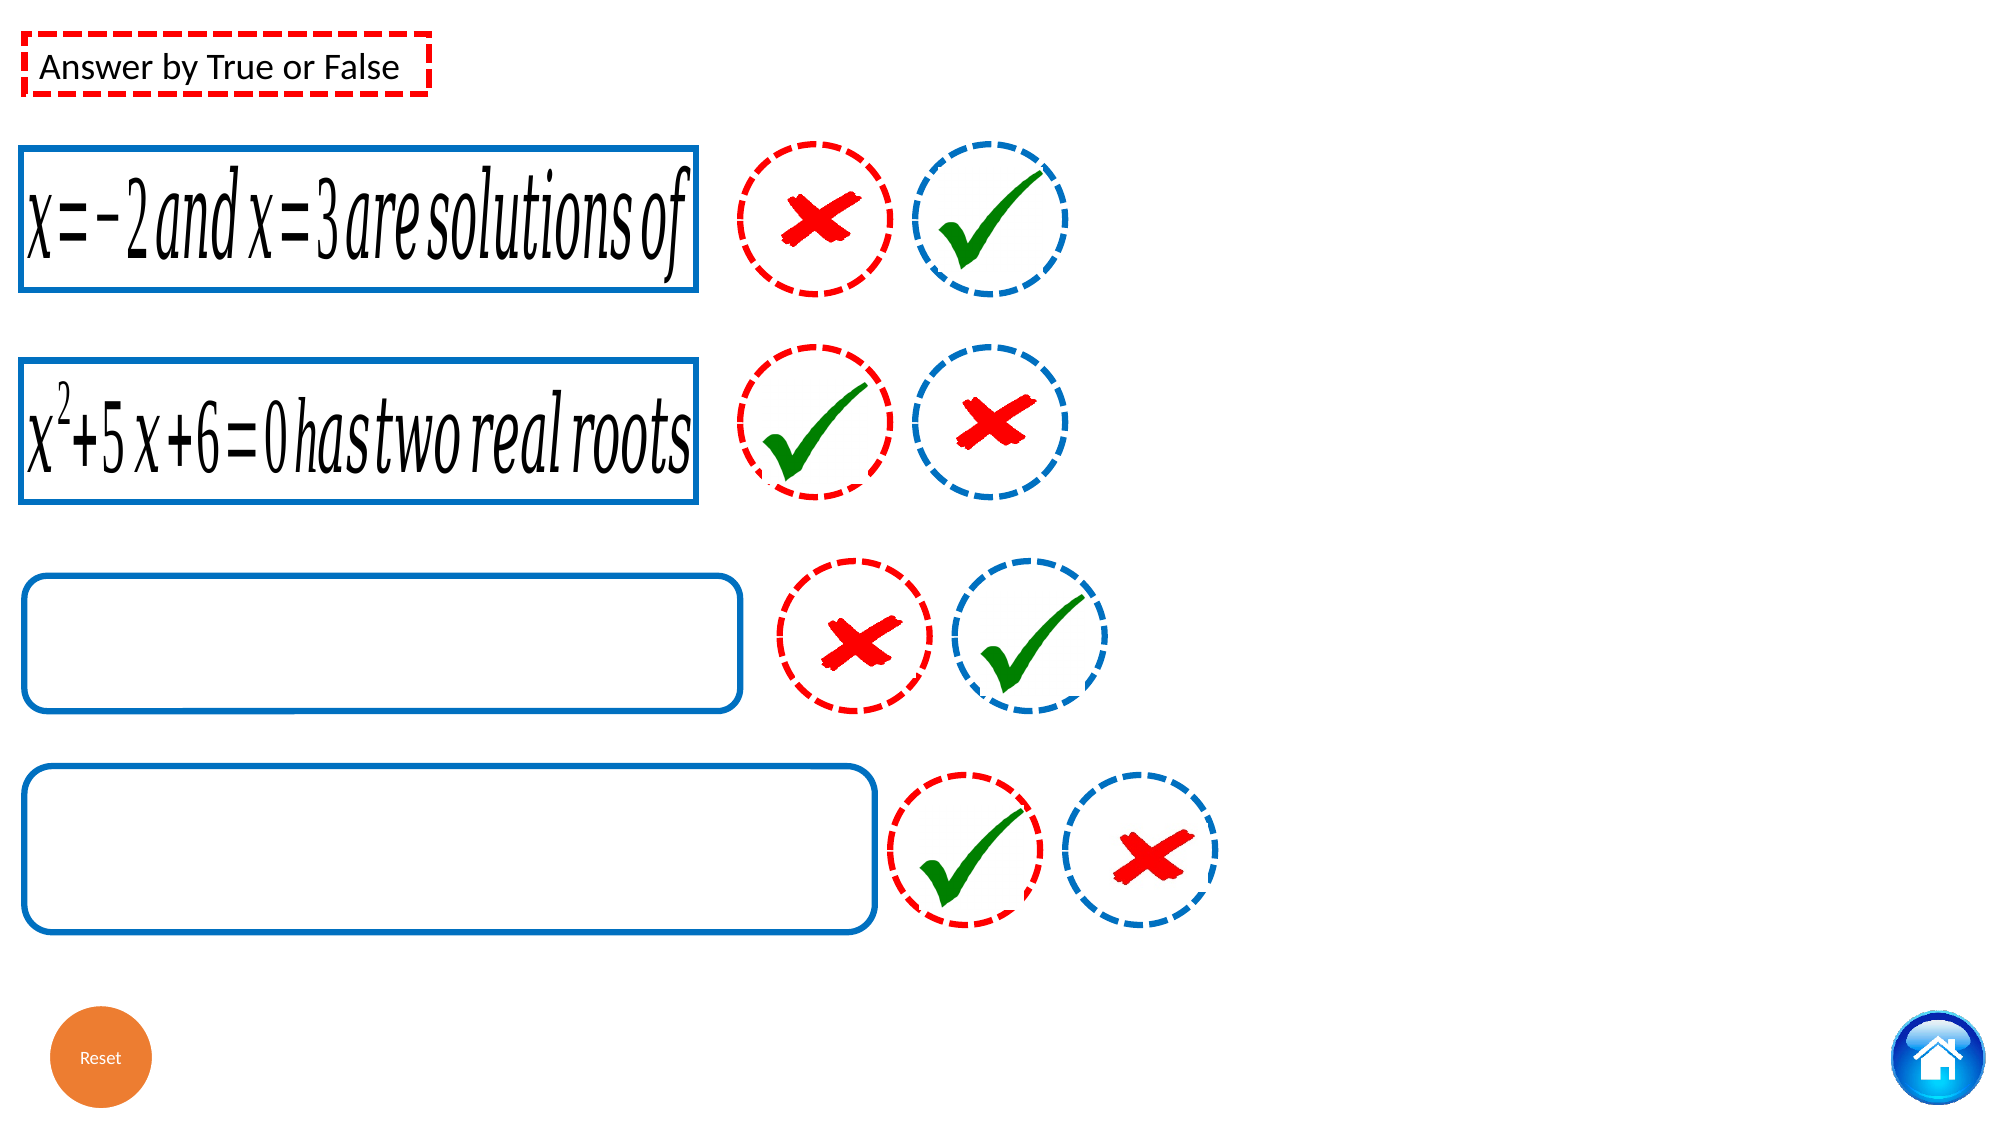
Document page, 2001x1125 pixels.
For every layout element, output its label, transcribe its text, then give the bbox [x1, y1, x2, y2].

text_box Reset [46, 1003, 156, 1112]
picture [918, 805, 1024, 910]
text_box T [778, 560, 931, 713]
text_box F [953, 560, 1106, 694]
text_box T [739, 143, 892, 296]
picture [980, 591, 1085, 696]
text_box F [914, 346, 1067, 499]
picture [1087, 823, 1208, 892]
text_box F [914, 143, 1067, 296]
text_box T [739, 346, 892, 477]
picture [795, 609, 916, 678]
text_box T [770, 484, 860, 499]
text_box Answer by True or False [23, 33, 430, 95]
picture [755, 185, 875, 254]
picture [762, 379, 868, 484]
picture [930, 388, 1050, 457]
text_box F [1064, 773, 1217, 927]
picture [937, 166, 1043, 272]
picture [1887, 1004, 1988, 1111]
text_box T [889, 773, 1042, 909]
text_box F [982, 696, 1075, 713]
text_box T [918, 910, 1011, 927]
